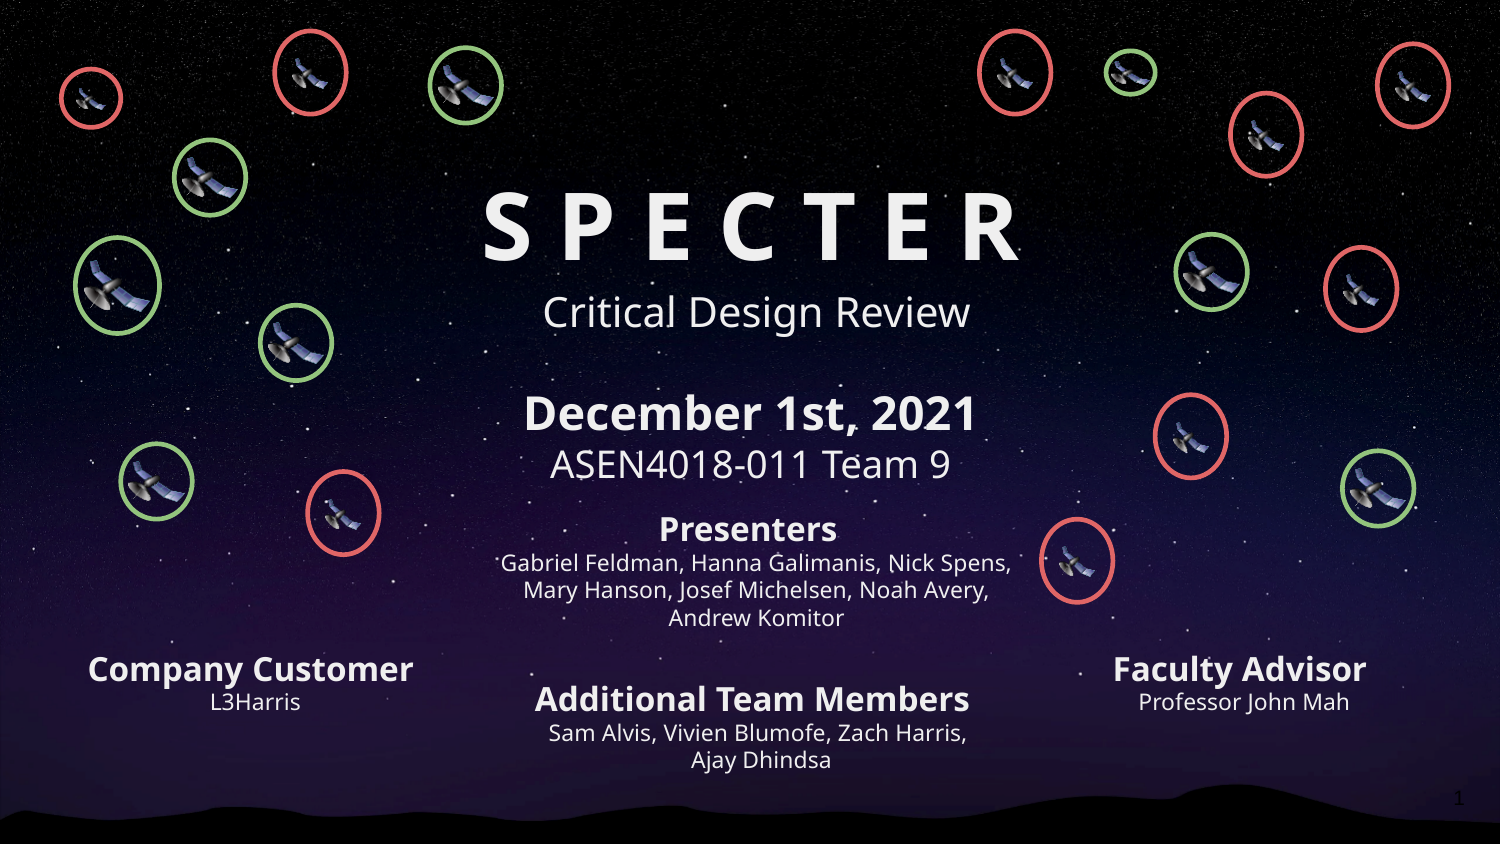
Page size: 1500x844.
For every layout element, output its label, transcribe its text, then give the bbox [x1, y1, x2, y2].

text_box [442, 114, 489, 124]
text_box [273, 372, 319, 381]
title Critical Design Review [361, 254, 1153, 351]
picture [0, 0, 1500, 844]
text_box [187, 207, 233, 216]
text_box [88, 320, 147, 334]
text_box [130, 443, 183, 456]
text_box [85, 237, 150, 254]
text_box [1041, 519, 1113, 603]
text_box Presenters Gabriel Feldman, Hanna Galimanis, Nick Spens, Mary Hanson, Josef Michelsen, Noah Avery, Andrew Komitor [481, 493, 1033, 646]
text_box [134, 511, 179, 520]
text_box [1325, 247, 1398, 331]
text_box [1155, 394, 1227, 478]
text_box [1113, 50, 1148, 57]
text_box [1355, 518, 1401, 527]
text_box [61, 69, 121, 128]
subtitle December 1st, 2021 ASEN4018-011 Team 9 [52, 368, 1450, 507]
text_box [1377, 43, 1449, 128]
text_box Additional Team Members Sam Alvis, Vivien Blumofe, Zach Harris, Ajay Dhindsa [481, 663, 1042, 824]
text_box [269, 305, 323, 318]
text_box [439, 47, 493, 60]
slide_number 1 [1389, 764, 1480, 830]
text_box [1188, 301, 1235, 310]
text_box [182, 139, 238, 153]
text_box [1351, 450, 1405, 463]
text_box [274, 30, 347, 115]
text_box [979, 30, 1051, 115]
text_box Company Customer L3Harris [9, 633, 502, 731]
text_box [1230, 93, 1302, 177]
text_box [1184, 234, 1239, 247]
text_box Faculty Advisor Professor John Mah [998, 633, 1491, 731]
title S P E C T E R [340, 134, 1162, 295]
text_box [307, 471, 380, 555]
